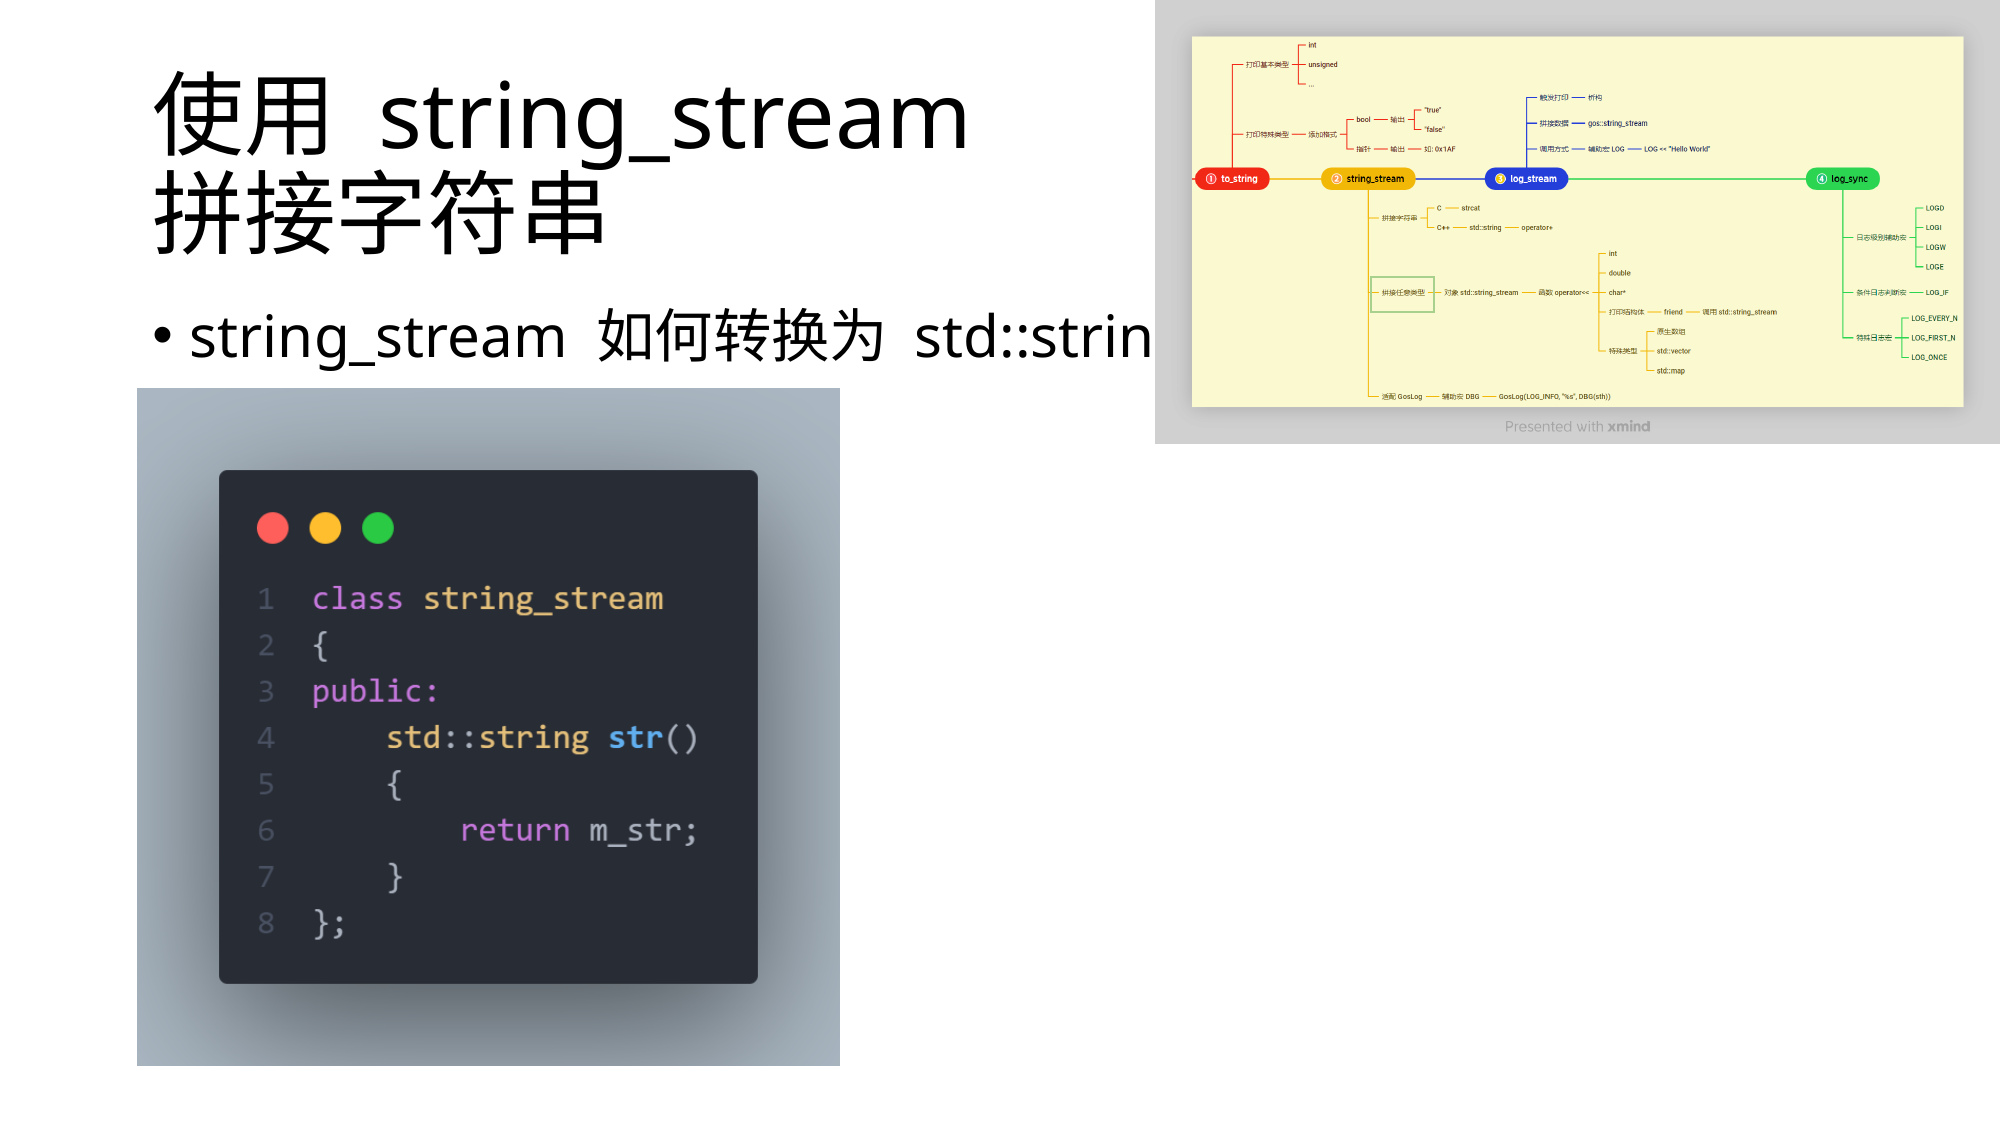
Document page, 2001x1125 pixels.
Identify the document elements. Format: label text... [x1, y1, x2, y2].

picture [137, 388, 840, 1066]
picture [1155, 0, 2000, 444]
title 使用 string_stream 拼接字符串 [137, 59, 1155, 278]
list string_stream 如何转换为 std::string [137, 299, 1863, 1014]
